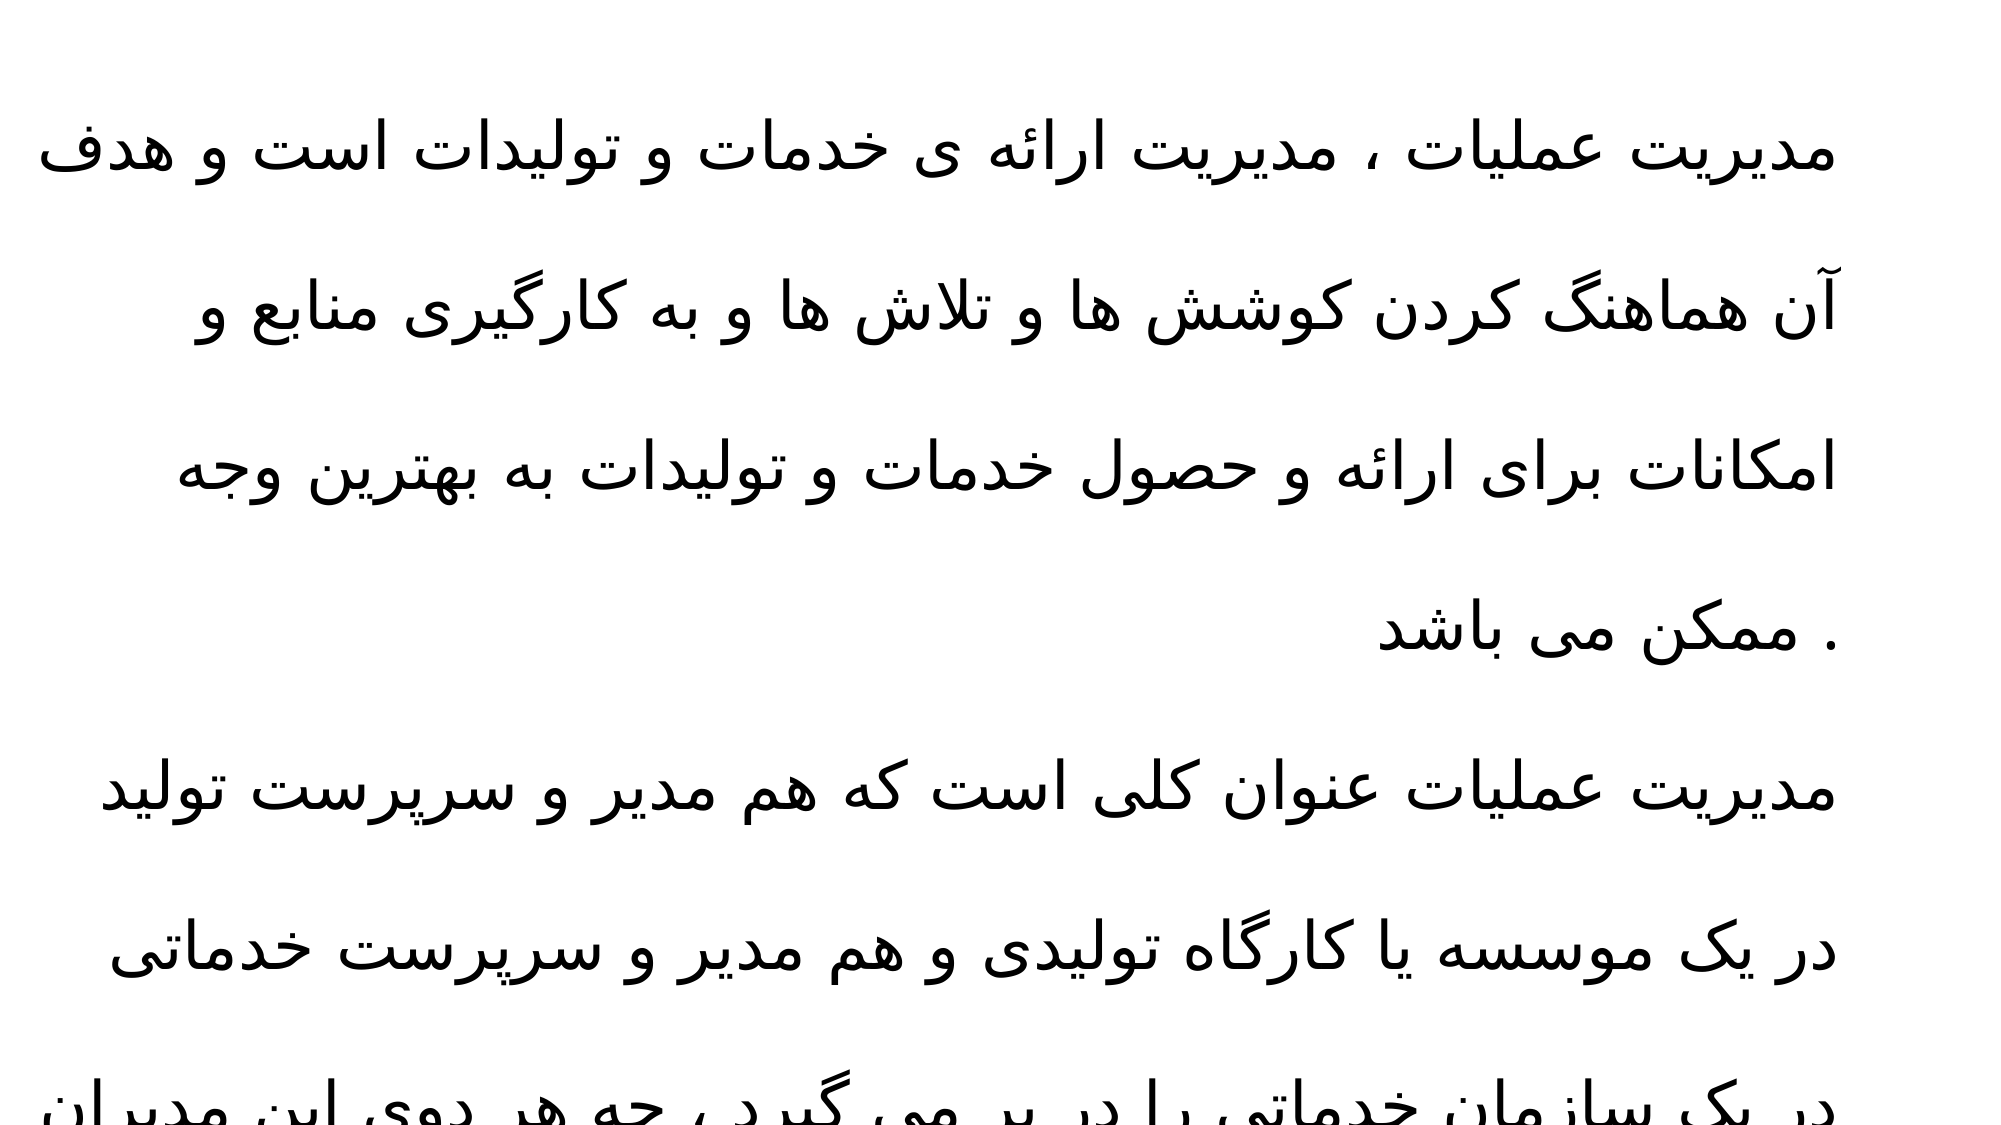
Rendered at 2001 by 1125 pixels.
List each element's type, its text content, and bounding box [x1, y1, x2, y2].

text_box مدیریت عملیات ، مدیریت ارائه ی خدمات و تولیدات است و هدف آن هماهنگ کردن کوشش ها و تلاش ها و به کارگیری منابع و امکانات برای ارائه و حصول خدمات و تولیدات به بهترین وجه ممکن می باشد . مدیریت عملیات عنوان کلی است که هم مدیر و سرپرست تولید در یک موسسه یا کارگاه تولیدی و هم مدیر و سرپرست خدماتی در یک سازمان خدماتی را در بر می گیرد ، چه هر دوی این مدیران ، عملیاتی را برای وصول به اهداف سازمان هایشان که ارائه ی خدمات و تولیدات است ، انجام می دهند و هر دو صرف نظر از نوع خدمت یا محصولشان ، مدیر و سرپرست عملیاتی و اجرایی می باشند . [15, 15, 1856, 1125]
